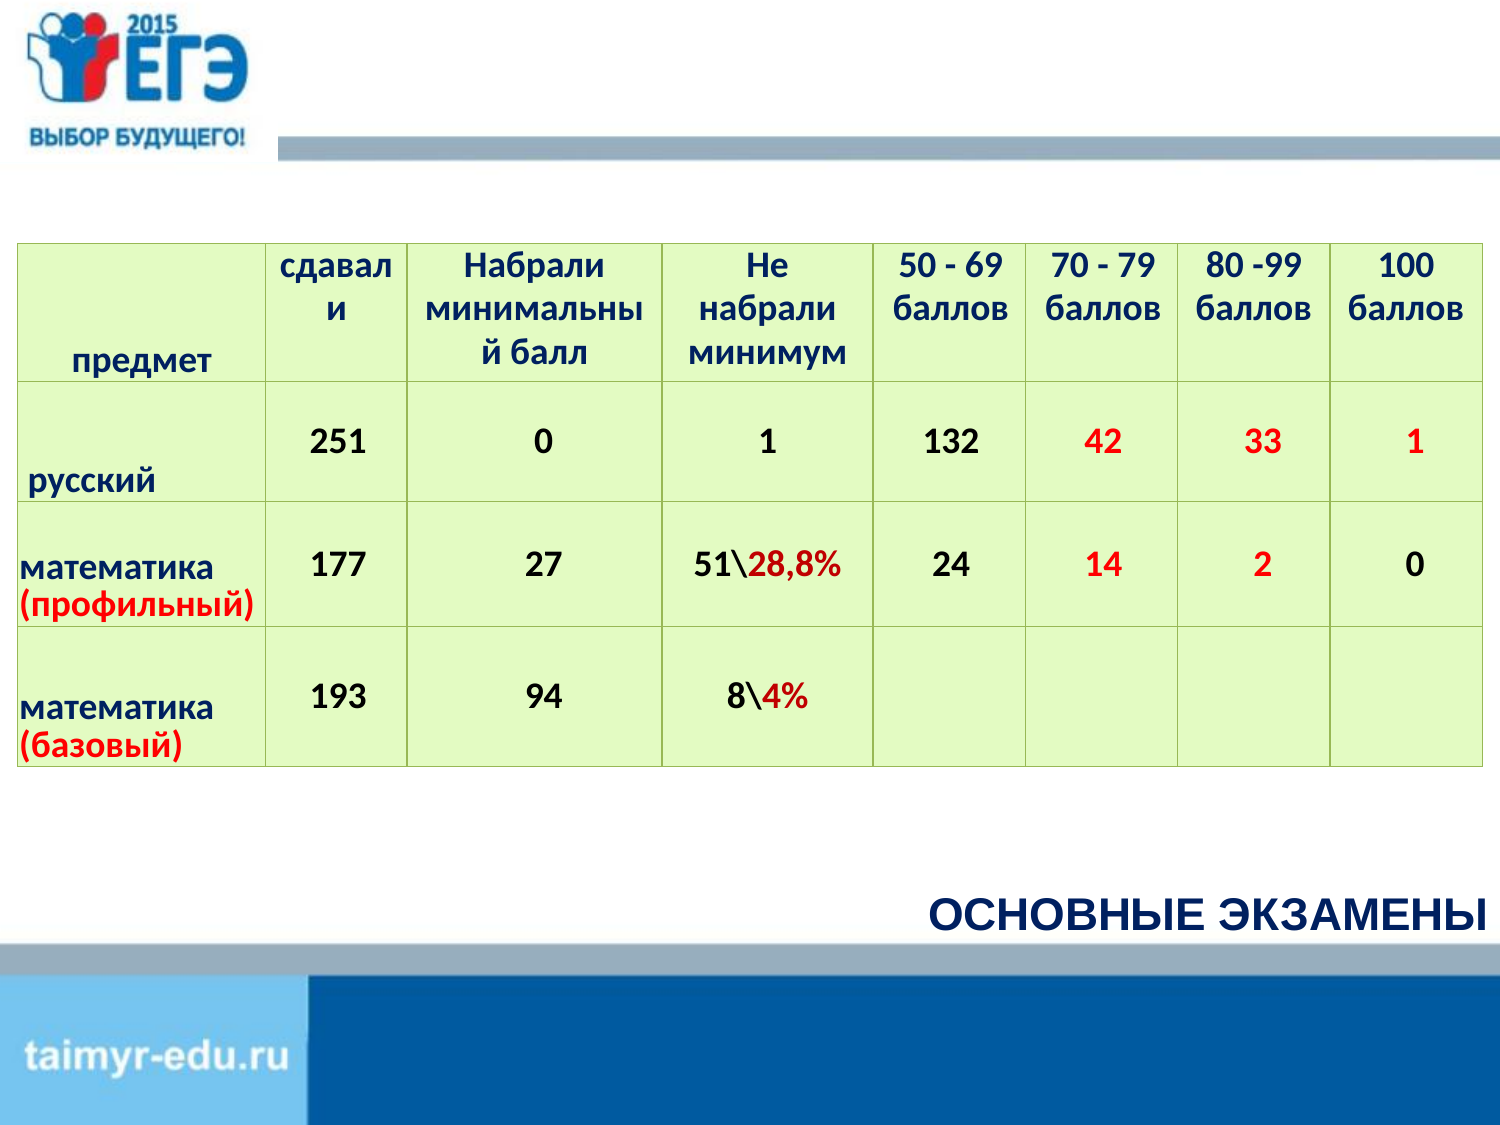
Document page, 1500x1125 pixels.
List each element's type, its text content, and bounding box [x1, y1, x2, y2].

table_header 70 - 79 баллов [1026, 244, 1177, 381]
table_cell 33 [1178, 382, 1329, 501]
table_cell 8\4% [663, 627, 872, 766]
table_header Не набрали минимум [663, 244, 872, 381]
table_cell русский [18, 382, 265, 501]
picture [0, 0, 1500, 1125]
table_cell 42 [1026, 382, 1177, 501]
table_cell [874, 627, 1025, 766]
table_cell 94 [408, 627, 661, 766]
text_box ОСНОВНЫЕ ЭКЗАМЕНЫ [653, 877, 1500, 936]
table_cell математика (базовый) [18, 627, 265, 766]
table_cell 1 [1331, 382, 1482, 501]
table_cell математика (профильный) [18, 502, 265, 626]
table_cell [1178, 627, 1329, 766]
table_header 80 -99 баллов [1178, 244, 1329, 381]
table_cell 193 [266, 627, 406, 766]
table_cell 2 [1178, 502, 1329, 626]
table_cell 51\28,8% [663, 502, 872, 626]
table_cell 27 [408, 502, 661, 626]
table_cell [1331, 627, 1482, 766]
table_header предмет [18, 244, 265, 381]
table_header 100 баллов [1331, 244, 1482, 381]
table_cell 0 [408, 382, 661, 501]
table_cell 177 [266, 502, 406, 626]
table_cell 0 [1331, 502, 1482, 626]
table_cell 251 [266, 382, 406, 501]
table_cell 24 [874, 502, 1025, 626]
table_cell 132 [874, 382, 1025, 501]
table_header Набрали минимальный балл [408, 244, 661, 381]
table_cell 1 [663, 382, 872, 501]
table_header сдавали [266, 244, 406, 381]
table_cell 14 [1026, 502, 1177, 626]
table_header 50 - 69 баллов [874, 244, 1025, 381]
table_cell [1026, 627, 1177, 766]
